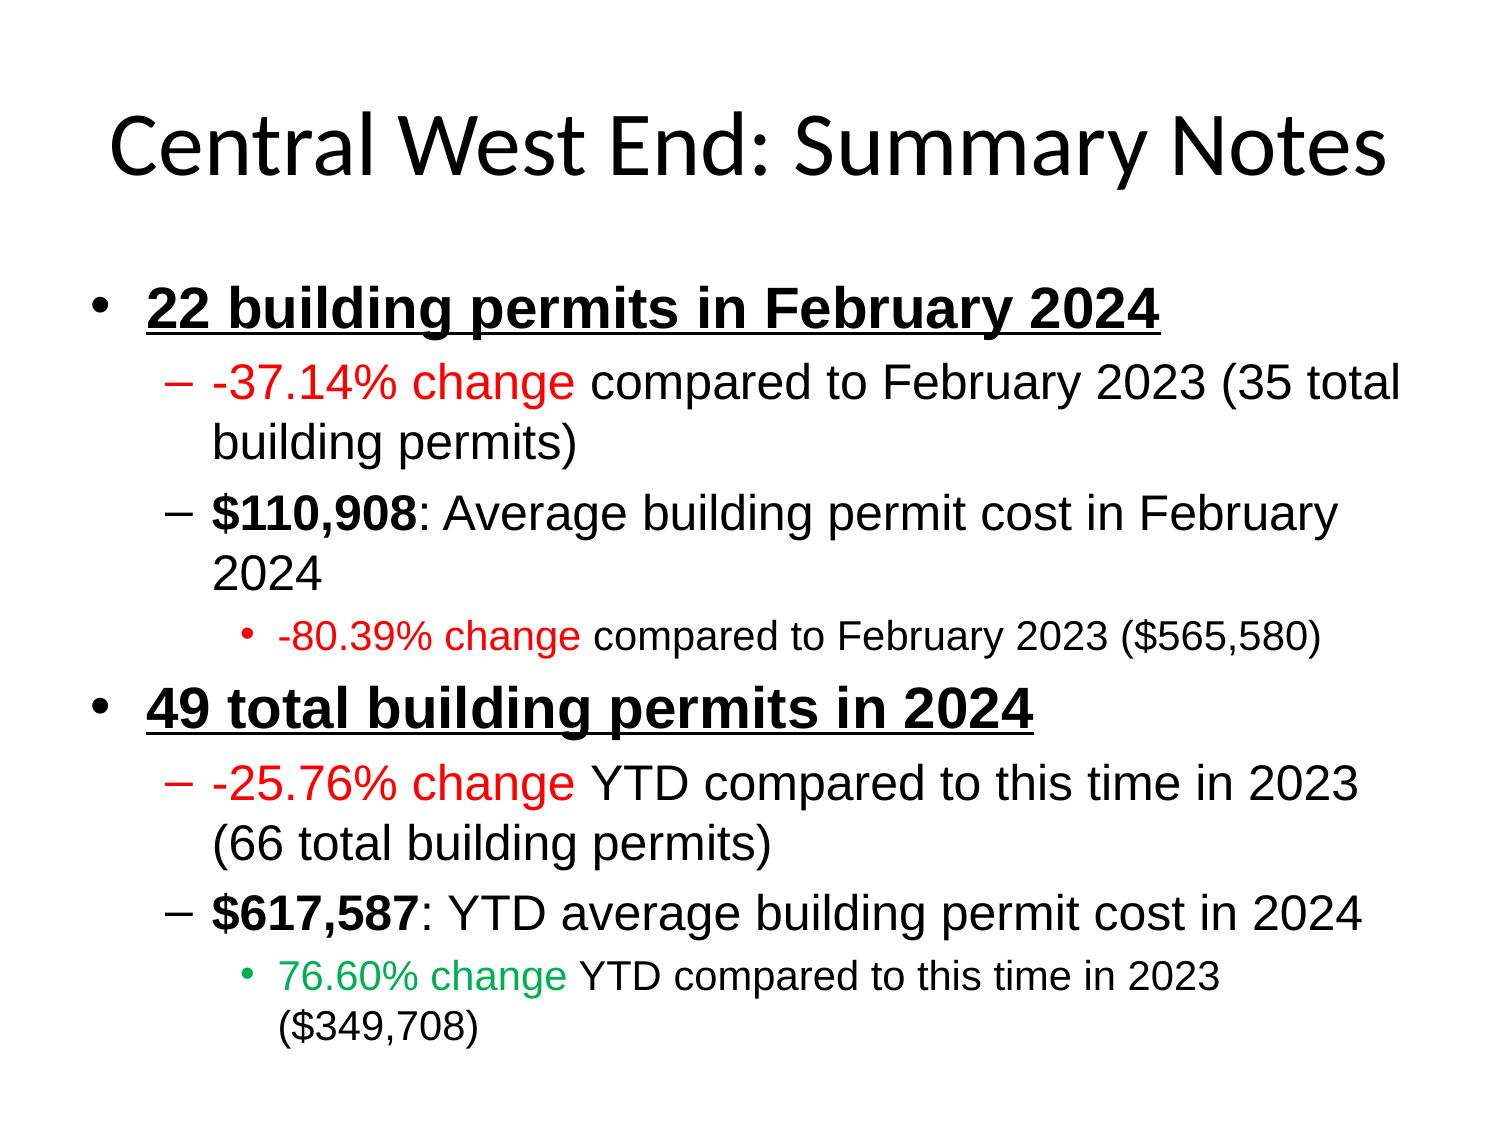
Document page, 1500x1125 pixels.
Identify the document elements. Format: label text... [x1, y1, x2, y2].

title Central West End: Summary Notes [75, 45, 1425, 233]
list 22 building permits in February 2024 -37.14% change compared to February 2023 (35 total building permits) $110,908: Average building permit cost in February 2024 -80.39% change compared to February 2023 ($565,580) 49 total building permits in 2024 -25.76% change YTD compared to this time in 2023 (66 total building permits) $617,587: YTD average building permit cost in 2024 76.60% change YTD compared to this time in 2023 ($349,708) [75, 262, 1425, 1005]
